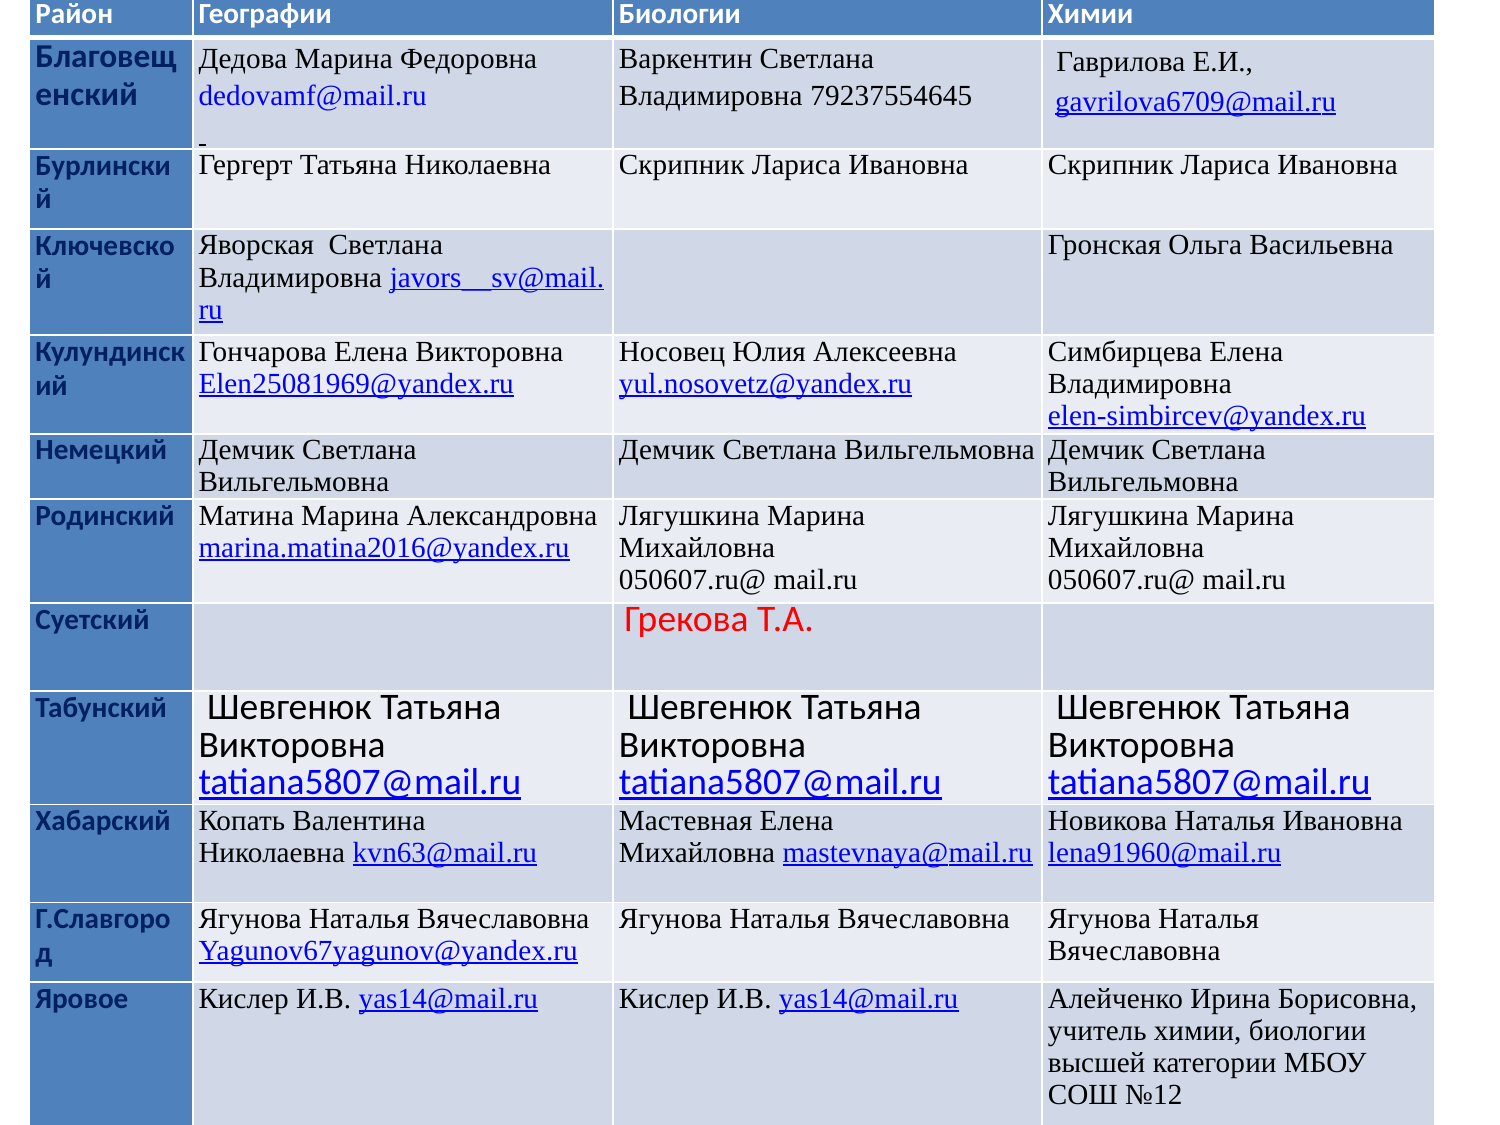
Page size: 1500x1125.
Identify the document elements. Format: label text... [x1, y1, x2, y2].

table_cell Носовец Юлия Алексеевна yul.nosovetz@yandex.ru [614, 336, 1041, 433]
table_cell Кислер И.В. yas14@mail.ru [194, 983, 612, 1125]
table_cell [1043, 604, 1434, 690]
table_header Район [30, 0, 192, 35]
table_cell Родинский [30, 500, 192, 602]
table_cell Грекова Т.А. [614, 604, 1041, 690]
table_cell Шевгенюк Татьяна Викторовна tatiana5807@mail.ru [194, 692, 612, 804]
table_cell [194, 604, 612, 690]
table_cell Кулундинский [30, 336, 192, 433]
table_cell Гергерт Татьяна Николаевна [194, 150, 612, 228]
table_cell [614, 230, 1041, 334]
table_cell Скрипник Лариса Ивановна [1043, 150, 1434, 228]
table_cell Варкентин Светлана Владимировна 79237554645 [614, 40, 1041, 148]
table_header Биологии [614, 0, 1041, 35]
table_cell Ягунова Наталья Вячеславовна [1043, 903, 1434, 981]
table_cell Шевгенюк Татьяна Викторовна tatiana5807@mail.ru [1043, 692, 1434, 804]
table_cell Копать Валентина Николаевна kvn63@mail.ru [194, 805, 612, 902]
table_header Географии [194, 0, 612, 35]
table_cell Благовещенский [30, 40, 192, 148]
table_cell Яровое [30, 983, 192, 1125]
table_cell Гончарова Елена Викторовна Elen25081969@yandex.ru [194, 336, 612, 433]
table_cell Табунский [30, 692, 192, 804]
table_cell Яворская Светлана Владимировна javors__sv@mail.ru [194, 230, 612, 334]
table_cell Демчик Светлана Вильгельмовна [1043, 435, 1434, 498]
table_cell Немецкий [30, 435, 192, 498]
table_cell Ягунова Наталья Вячеславовна Yagunov67yagunov@yandex.ru [194, 903, 612, 981]
table_cell Скрипник Лариса Ивановна [614, 150, 1041, 228]
table_cell Симбирцева Елена Владимировна elen-simbircev@yandex.ru [1043, 336, 1434, 433]
table_header Химии [1043, 0, 1434, 35]
table_cell Кислер И.В. yas14@mail.ru [614, 983, 1041, 1125]
table_cell Ягунова Наталья Вячеславовна [614, 903, 1041, 981]
table_cell Гронская Ольга Васильевна [1043, 230, 1434, 334]
table_cell Новикова Наталья Ивановна lena91960@mail.ru [1043, 805, 1434, 902]
table_cell Лягушкина Марина Михайловна 050607.ru@ mail.ru [614, 500, 1041, 602]
table_cell Ключевской [30, 230, 192, 334]
table_cell Дедова Марина Федоровна dedovamf@mail.ru [194, 40, 612, 148]
table_cell Лягушкина Марина Михайловна 050607.ru@ mail.ru [1043, 500, 1434, 602]
table_cell Мастевная Елена Михайловна mastevnaya@mail.ru [614, 805, 1041, 902]
table_cell Гаврилова Е.И., gavrilova6709@mail.ru [1043, 40, 1434, 148]
table_cell Шевгенюк Татьяна Викторовна tatiana5807@mail.ru [614, 692, 1041, 804]
table_cell Суетский [30, 604, 192, 690]
table_cell Матина Марина Александровна marina.matina2016@yandex.ru [194, 500, 612, 602]
table_cell Алейченко Ирина Борисовна, учитель химии, биологии высшей категории МБОУ СОШ №12 [1043, 983, 1434, 1125]
table_cell Демчик Светлана Вильгельмовна [194, 435, 612, 498]
table_cell Демчик Светлана Вильгельмовна [614, 435, 1041, 498]
table_cell Бурлинский [30, 150, 192, 228]
table_cell Г.Славгород [30, 903, 192, 981]
table_cell Хабарский [30, 805, 192, 902]
